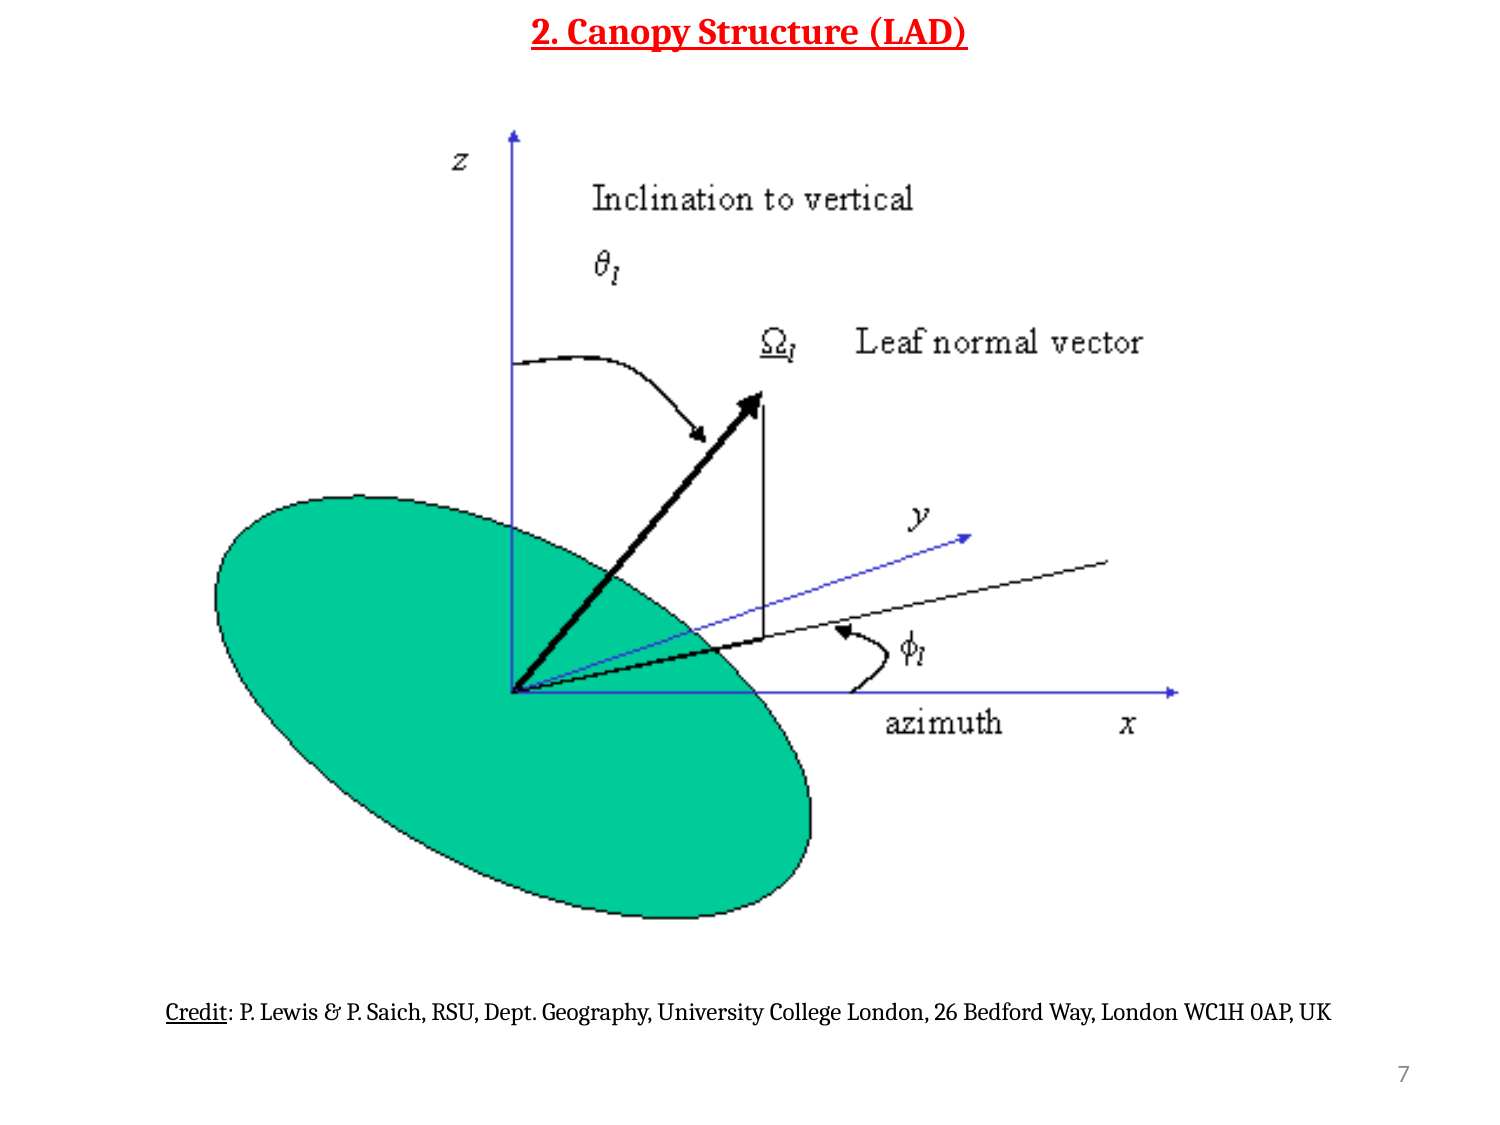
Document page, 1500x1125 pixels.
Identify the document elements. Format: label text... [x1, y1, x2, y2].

text_box Credit: P. Lewis & P. Saich, RSU, Dept. Geography, University College London, 26 Bedford Way, London WC1H 0AP, UK [151, 988, 1349, 1034]
text_box 2. Canopy Structure (LAD) [516, 0, 984, 60]
slide_number 7 [1074, 1042, 1425, 1103]
picture [187, 90, 1313, 934]
